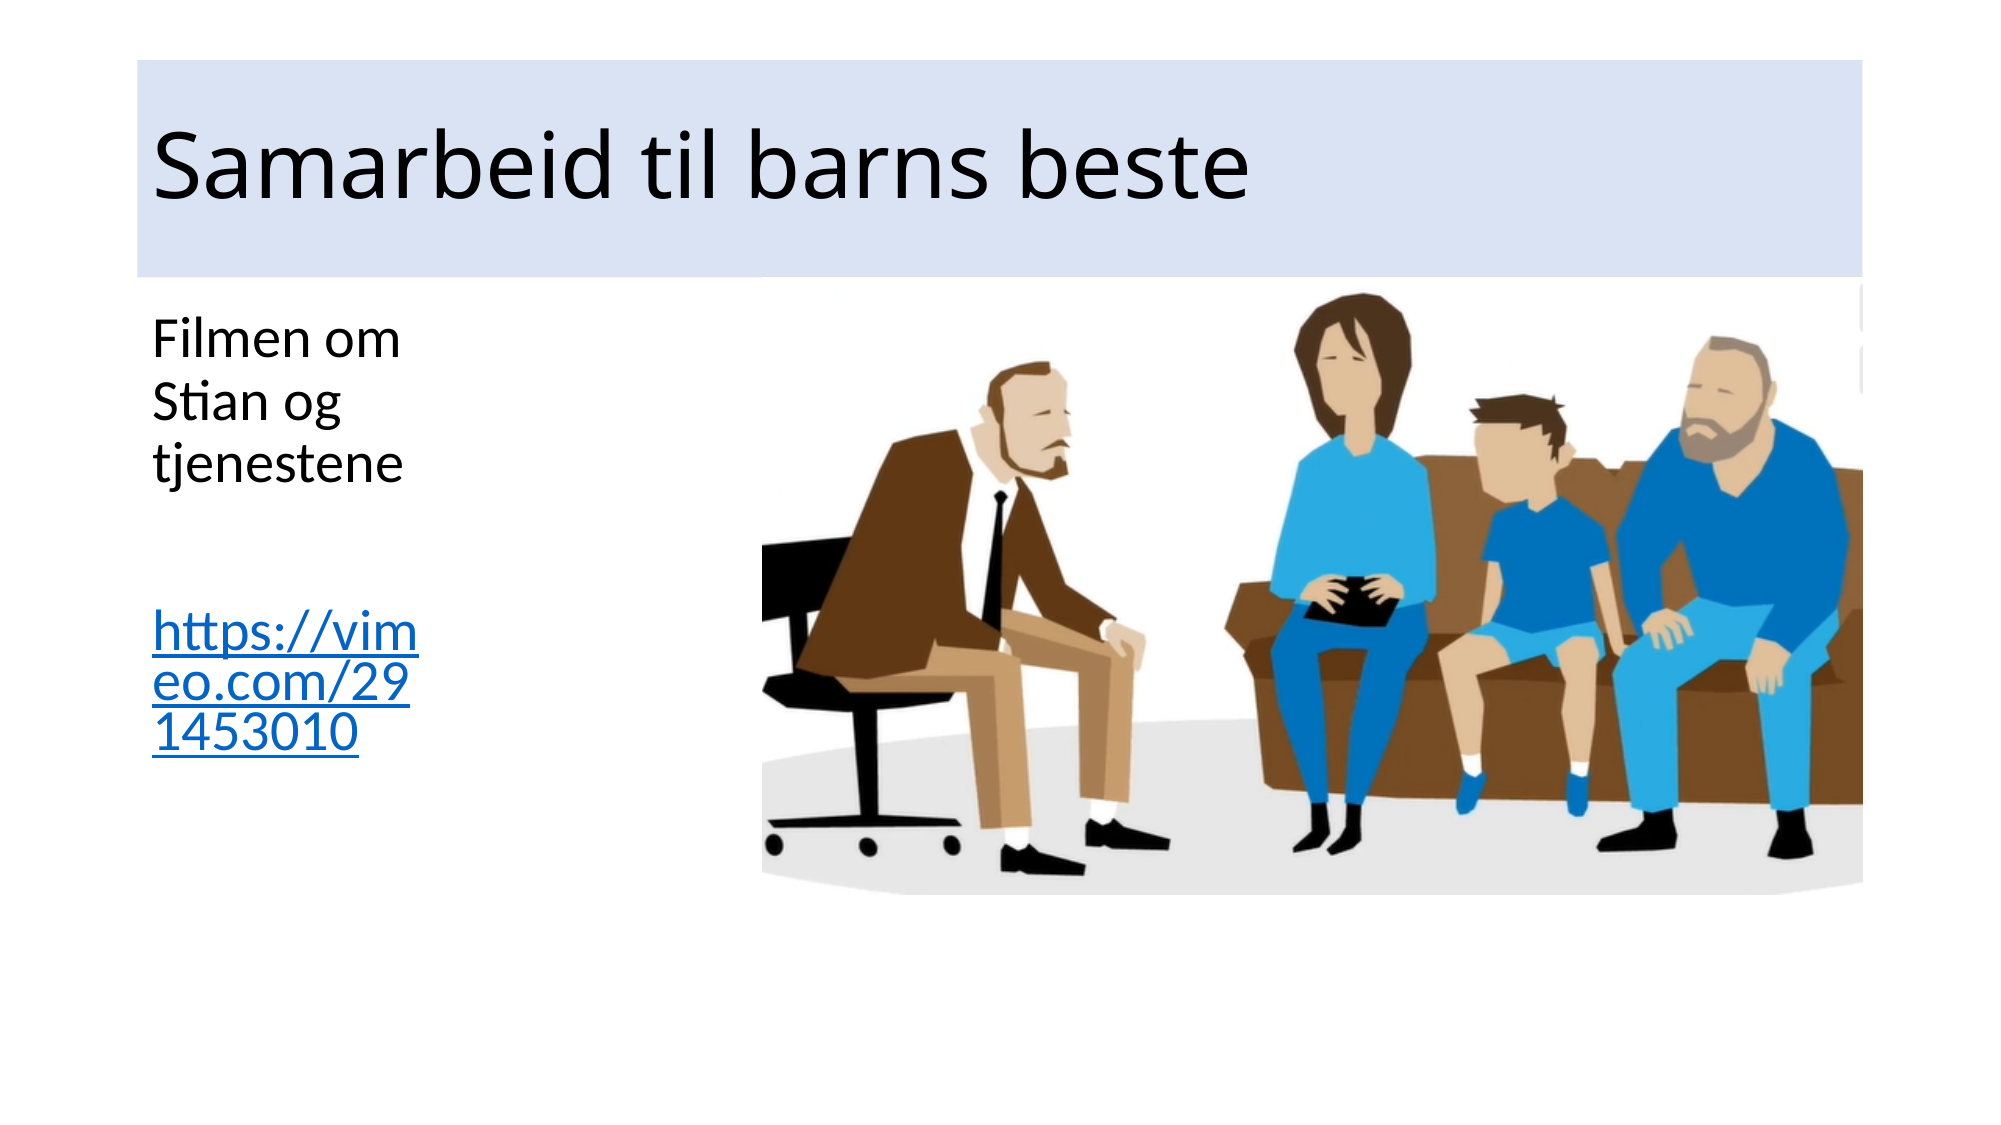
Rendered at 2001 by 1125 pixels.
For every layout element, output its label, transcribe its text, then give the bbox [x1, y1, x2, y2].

list Filmen om Stian og tjenestene https://vimeo.com/291453010 [137, 299, 438, 1014]
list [762, 277, 1863, 896]
title Samarbeid til barns beste [137, 59, 1863, 278]
